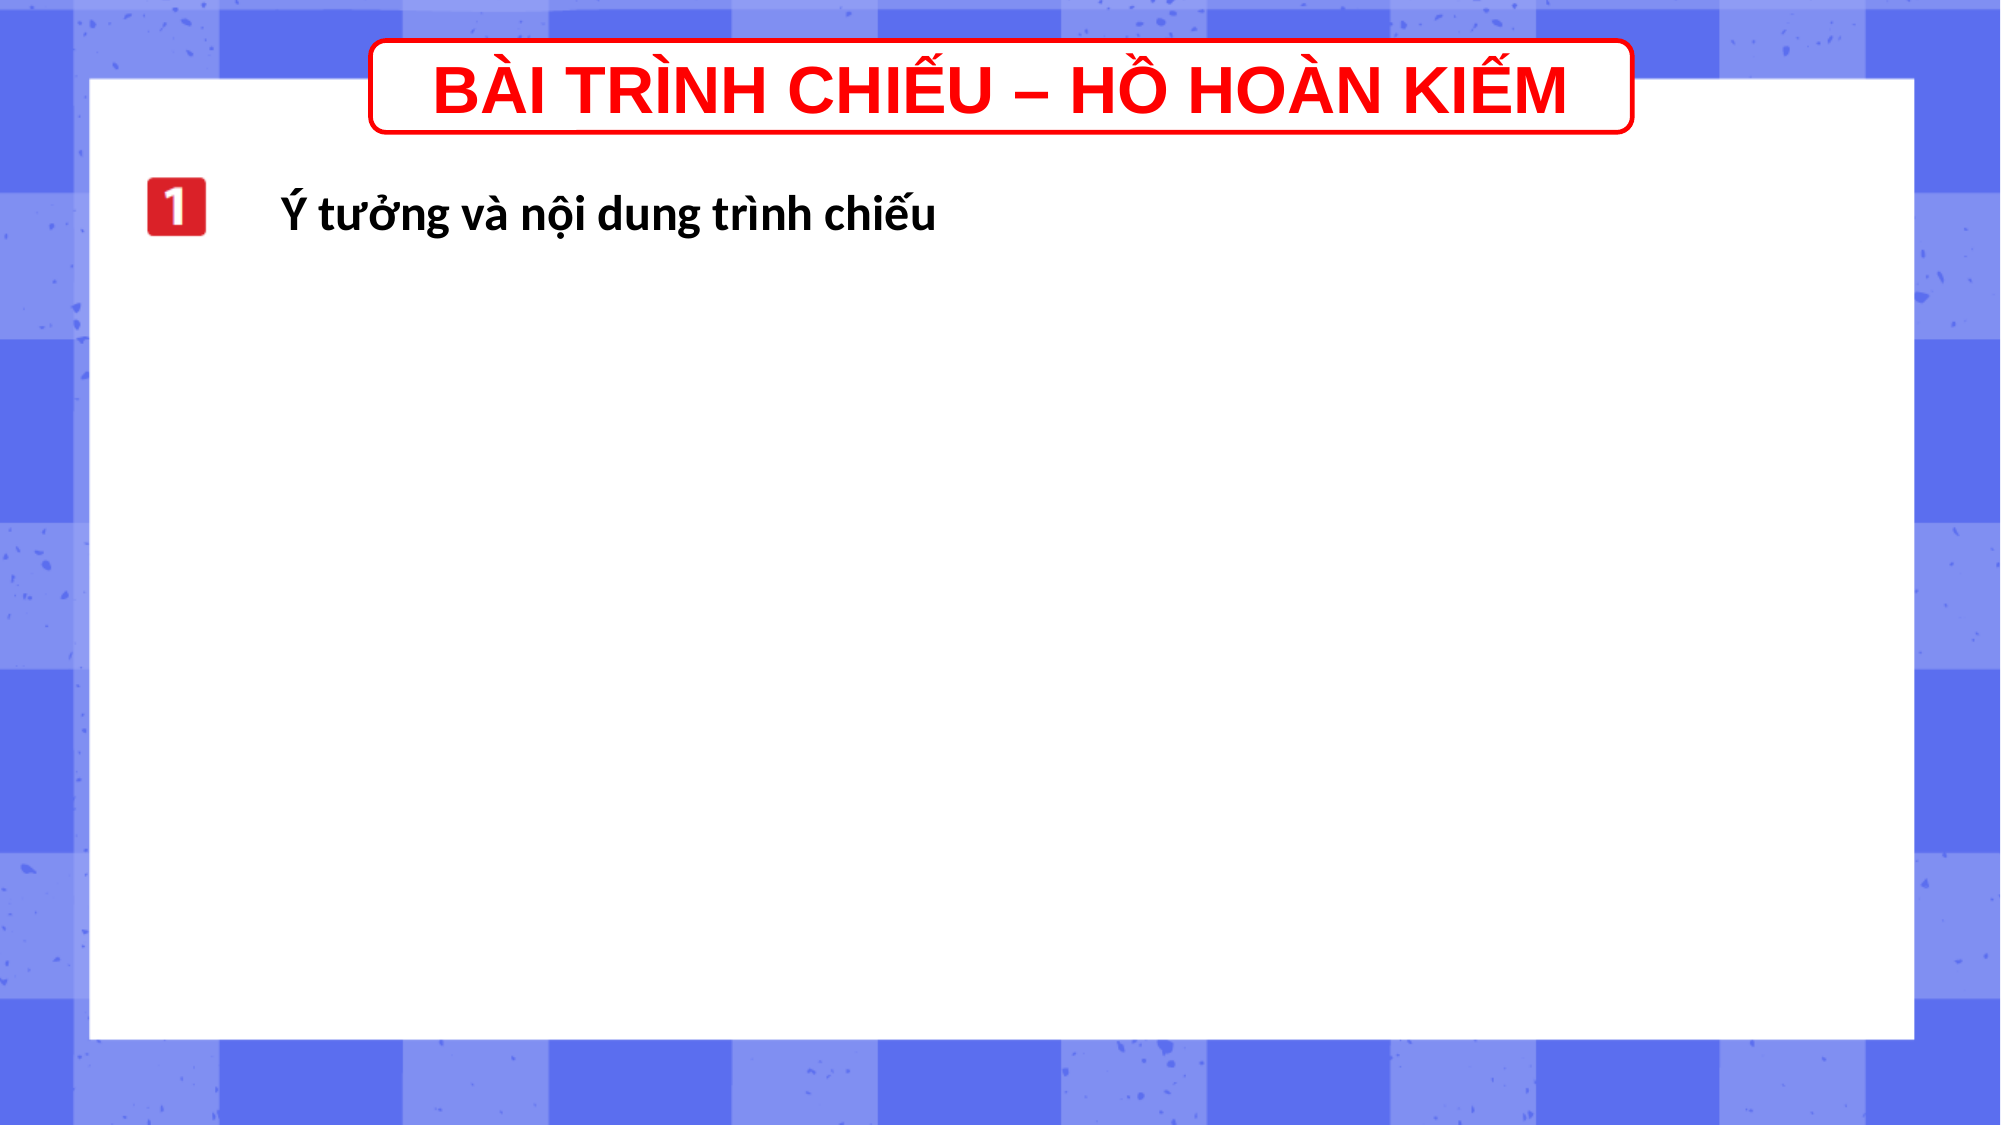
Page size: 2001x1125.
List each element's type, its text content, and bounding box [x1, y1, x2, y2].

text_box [143, 172, 1009, 249]
picture [0, 0, 2001, 1125]
text_box BÀI TRÌNH CHIẾU – HỒ HOÀN KIẾM [369, 39, 1634, 134]
